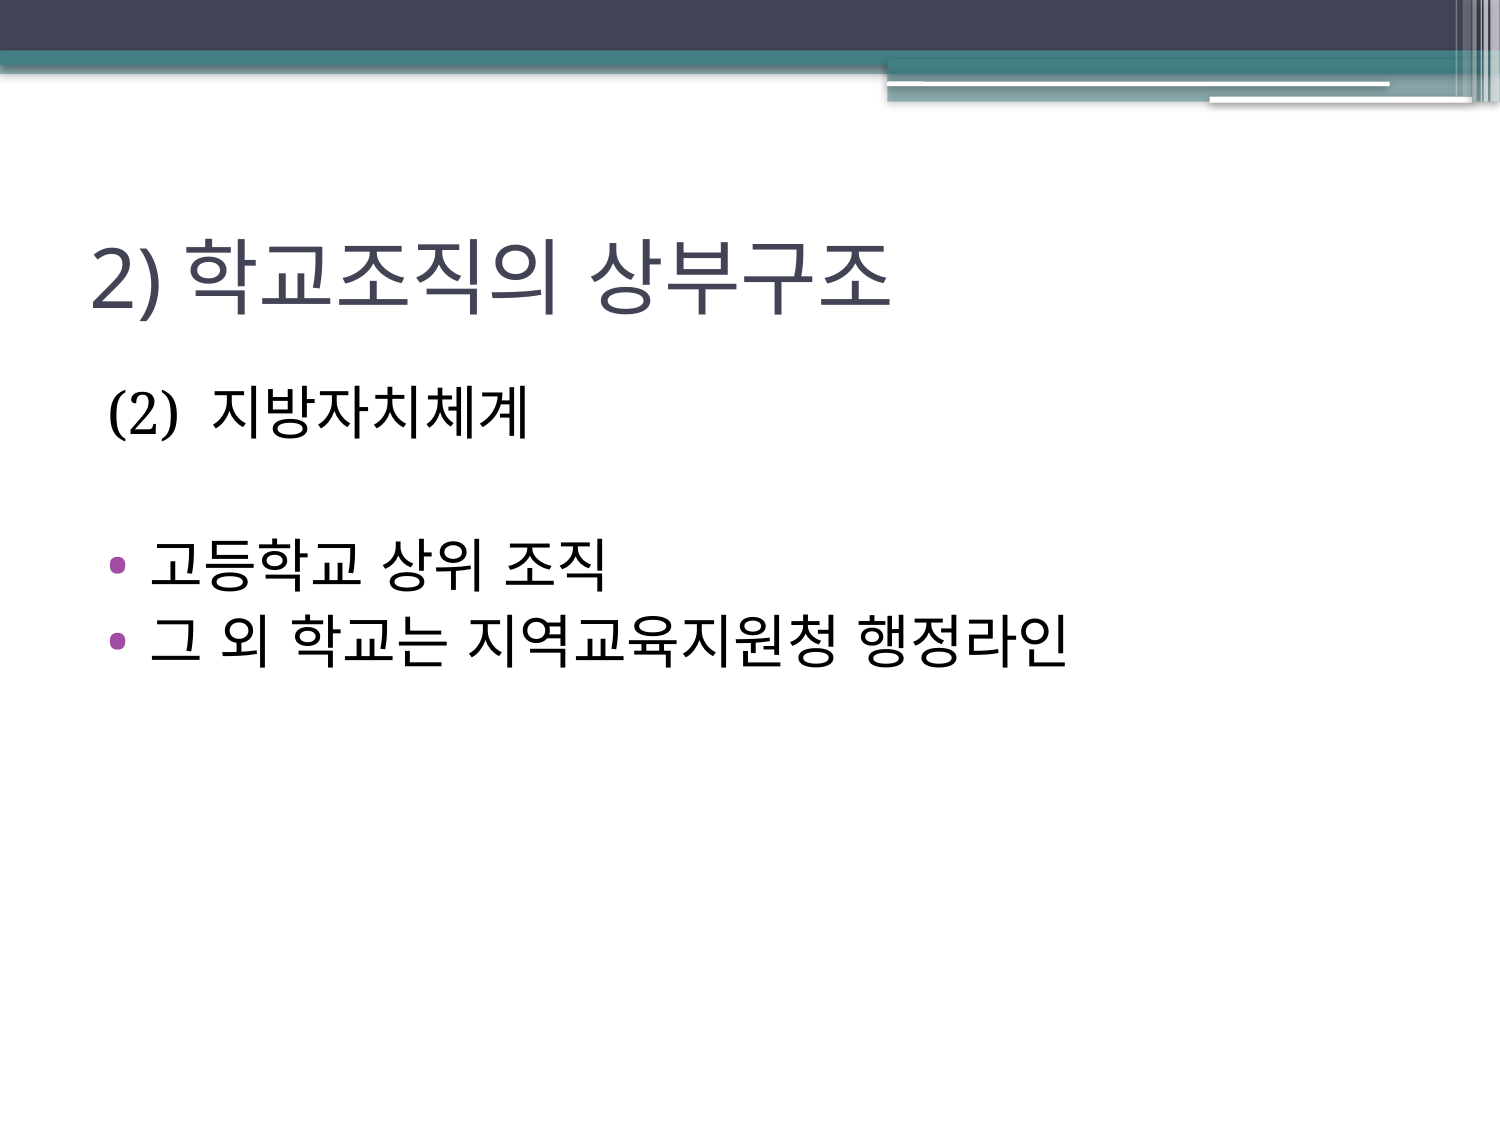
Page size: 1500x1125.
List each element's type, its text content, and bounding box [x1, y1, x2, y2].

title 2)학교조직의 상부구조 [75, 187, 1425, 363]
list (2) 지방자치체계 고등학교 상위 조직 그 외 학교는 지역교육지원청 행정라인 [75, 368, 1425, 1079]
